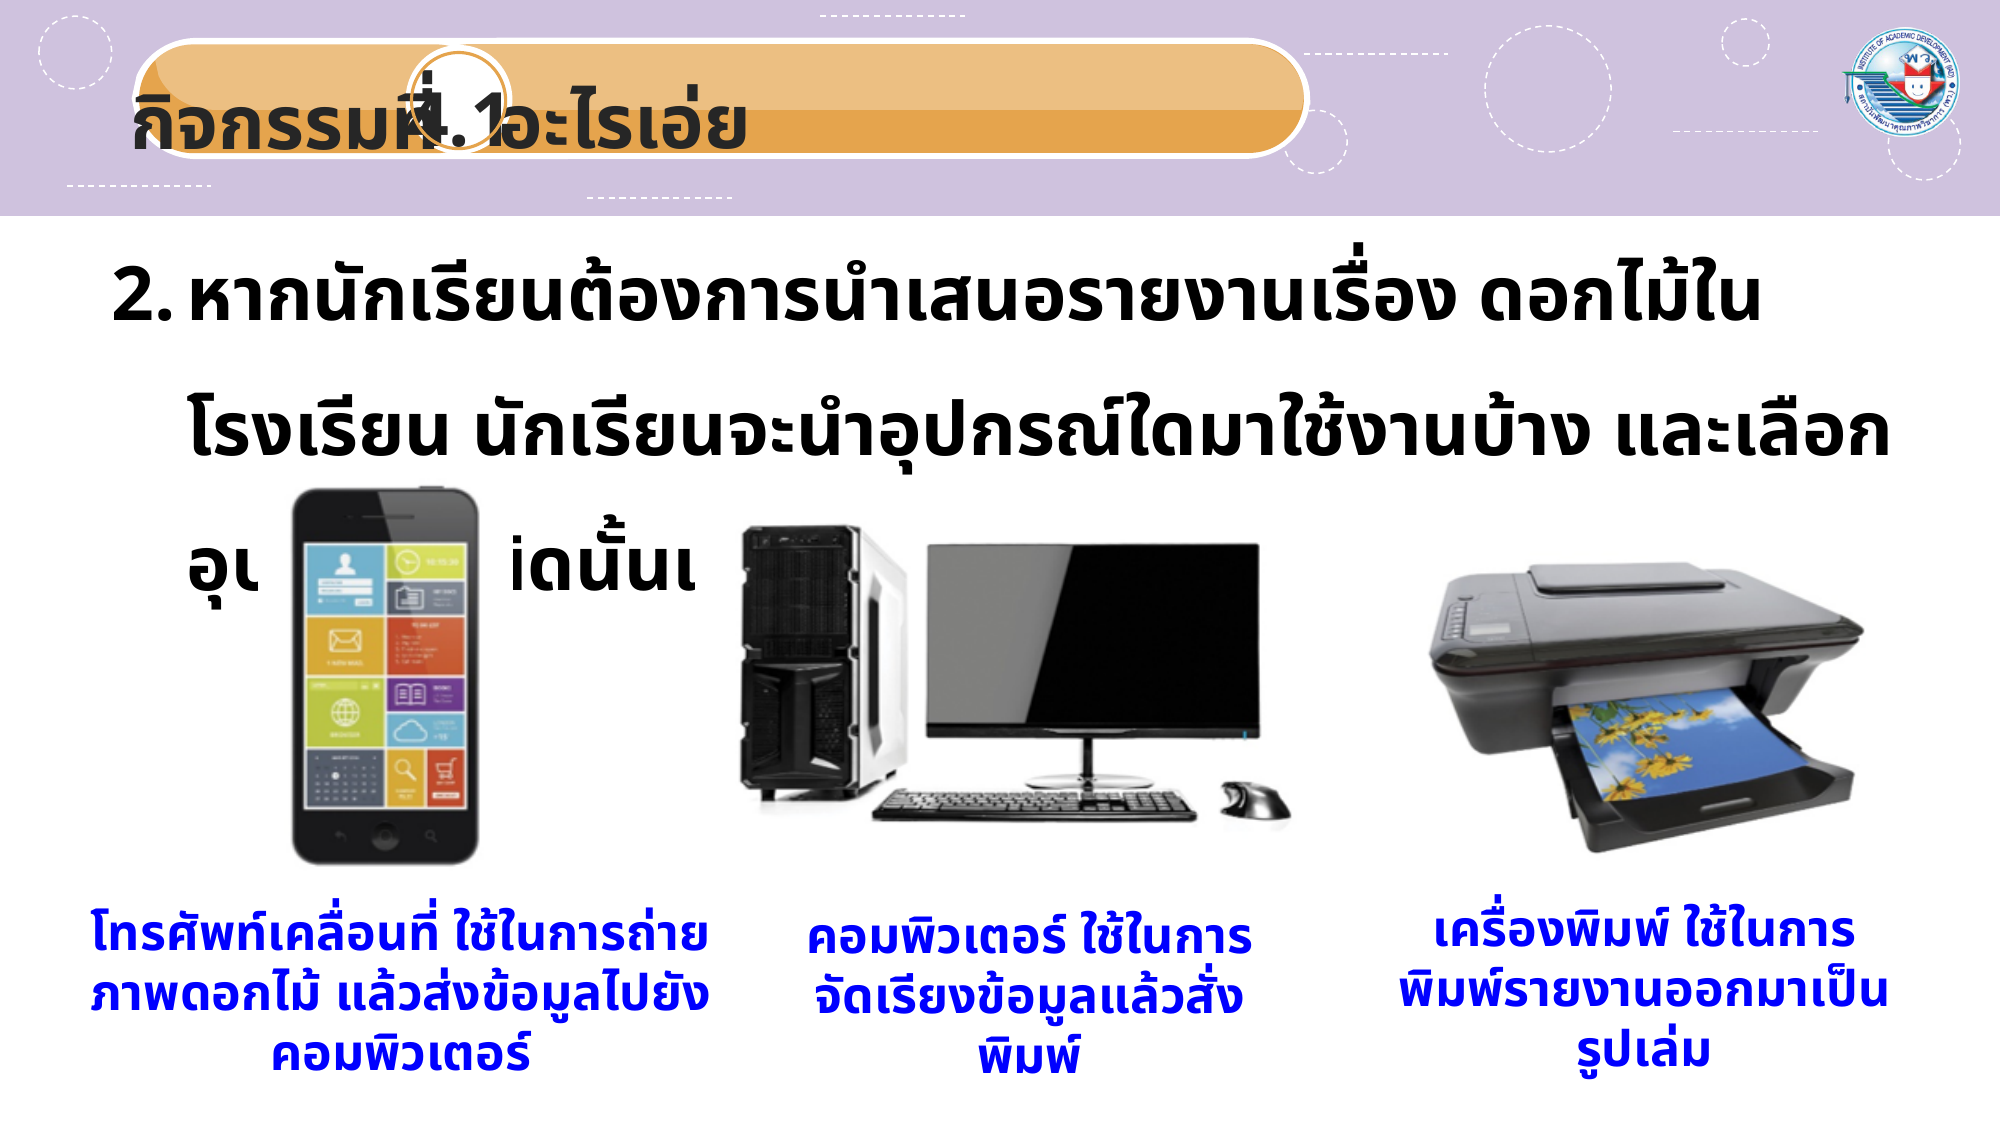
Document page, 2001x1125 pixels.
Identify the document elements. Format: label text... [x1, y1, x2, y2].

text_box โทรศัพท์เคลื่อนที่ ใช้ในการถ่ายภาพดอกไม้ แล้วส่งข้อมูลไปยังคอมพิวเตอร์ [74, 893, 728, 1089]
picture [1840, 27, 1960, 137]
picture [1408, 507, 1925, 883]
text_box [766, 42, 1306, 111]
text_box [37, 15, 113, 90]
text_box 4.1 [391, 19, 529, 169]
text_box [766, 103, 1305, 154]
picture [258, 457, 513, 913]
text_box คอมพิวเตอร์ ใช้ในการ จัดเรียงข้อมูลแล้วสั่งพิมพ์ [775, 896, 1284, 1092]
text_box [0, 0, 2000, 217]
text_box หากนักเรียนต้องการนำเสนอรายงานเรื่อง ดอกไม้ในโรงเรียน นักเรียนจะนำอุปกรณ์ใดมาใช้งานบ้าง และเลือกอุปกรณ์ชนิดนั้นเพราะอะไร [96, 192, 1925, 613]
text_box เครื่องพิมพ์ ใช้ในการพิมพ์รายงานออกมาเป็นรูปเล่ม [1376, 889, 1914, 1084]
text_box [1887, 134, 1962, 181]
picture [695, 480, 1348, 883]
text_box [1283, 109, 1349, 175]
text_box [1721, 17, 1771, 67]
text_box [1484, 24, 1613, 153]
text_box อะไรเอ่ย [484, 20, 766, 171]
text_box [410, 51, 507, 150]
text_box กิจกรรมที่ [115, 21, 455, 172]
